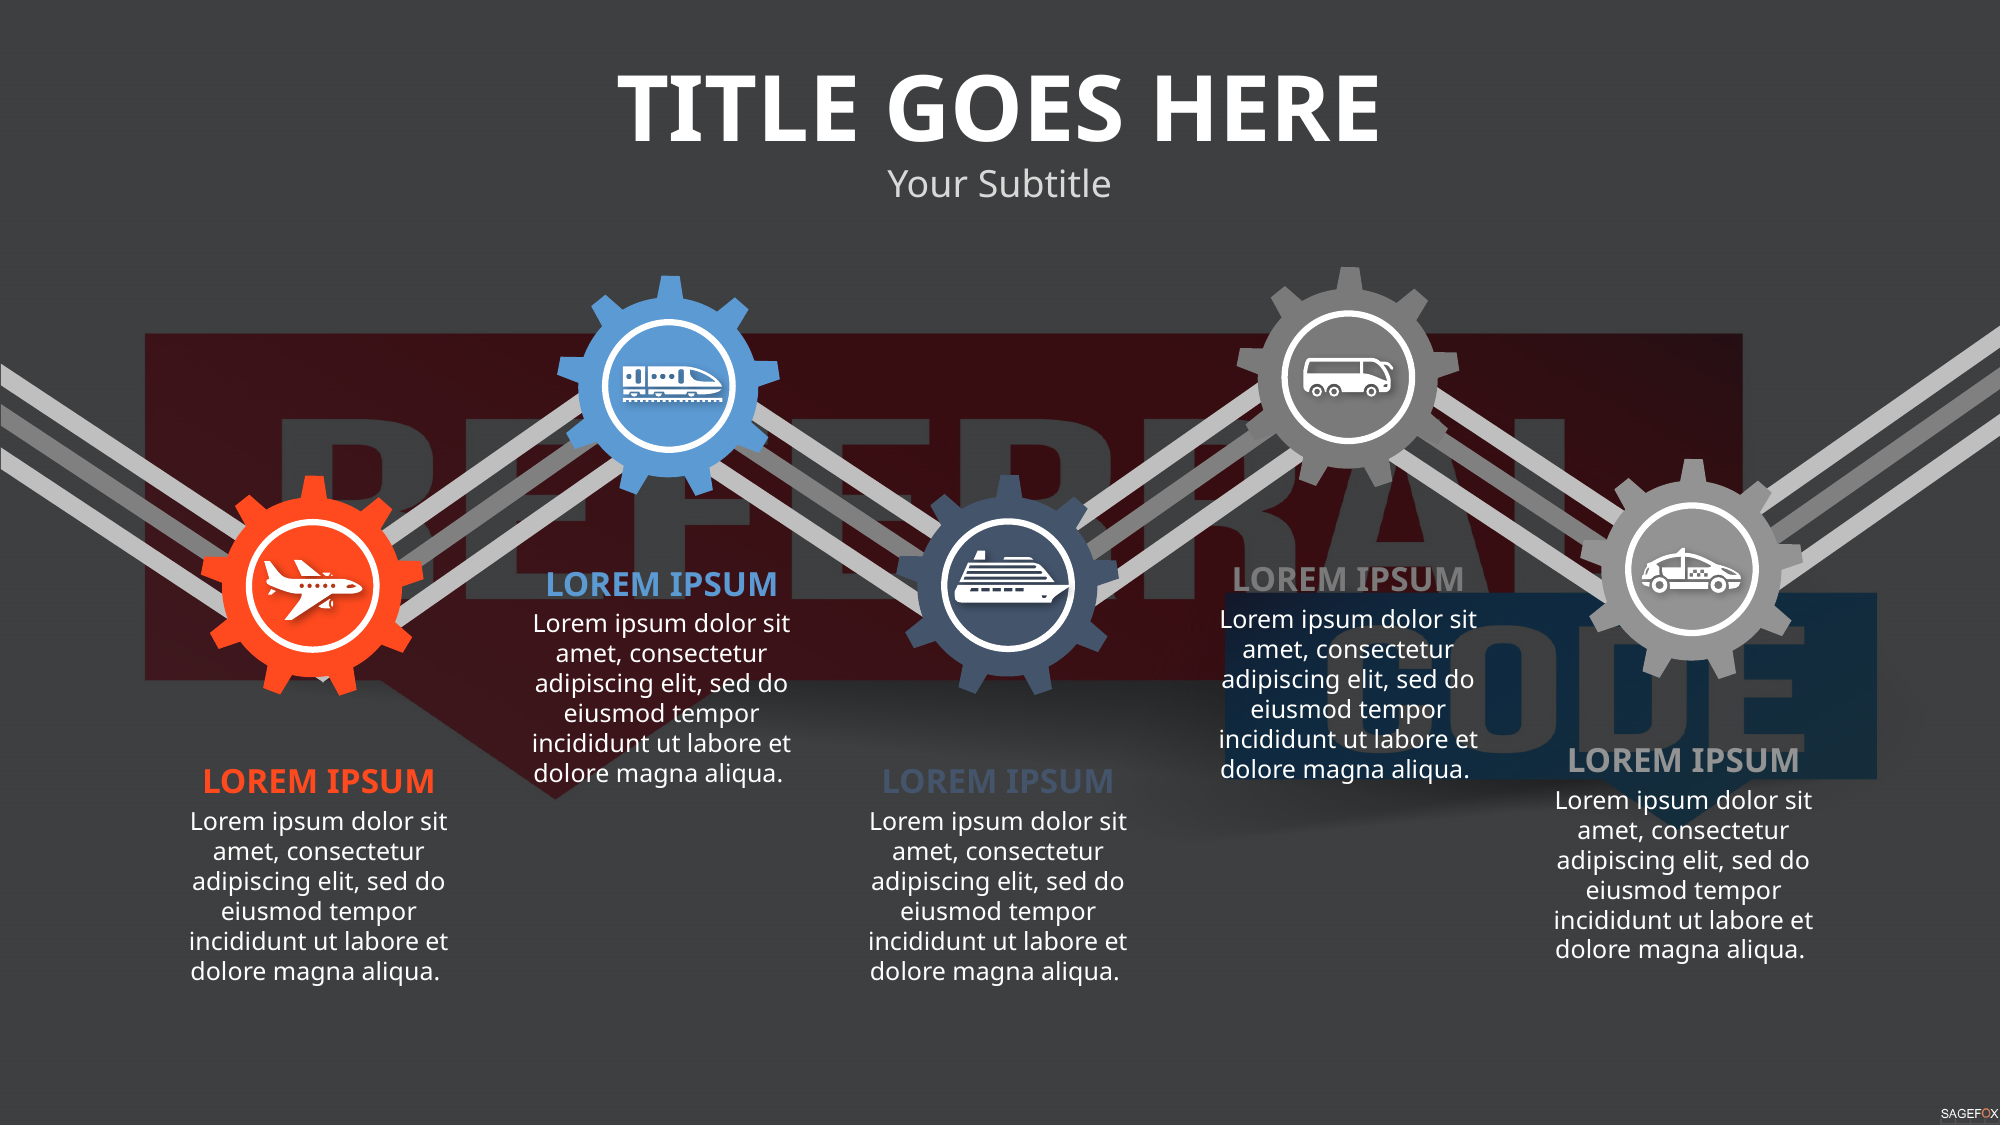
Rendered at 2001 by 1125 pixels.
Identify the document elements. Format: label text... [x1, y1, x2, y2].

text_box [619, 452, 955, 557]
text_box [0, 471, 362, 575]
picture [1940, 0, 2001, 1125]
text_box LOREM IPSUM Lorem ipsum dolor sit amet, consectetur adipiscing elit, sed do eiusmod tempor incididunt ut labore et dolore magna aliqua. [169, 752, 469, 993]
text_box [274, 457, 708, 561]
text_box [1235, 266, 1461, 492]
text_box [199, 474, 425, 700]
text_box LOREM IPSUM Lorem ipsum dolor sit amet, consectetur adipiscing elit, sed do eiusmod tempor incididunt ut labore et dolore magna aliqua. [1198, 551, 1499, 791]
text_box TITLE GOES HERE Your Subtitle [548, 42, 1452, 212]
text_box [894, 474, 1120, 700]
text_box LOREM IPSUM Lorem ipsum dolor sit amet, consectetur adipiscing elit, sed do eiusmod tempor incididunt ut labore et dolore magna aliqua. [848, 753, 1149, 993]
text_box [555, 274, 781, 500]
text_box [1300, 437, 1726, 543]
text_box LOREM IPSUM Lorem ipsum dolor sit amet, consectetur adipiscing elit, sed do eiusmod tempor incididunt ut labore et dolore magna aliqua. [511, 557, 812, 795]
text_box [955, 445, 1389, 550]
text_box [1726, 438, 2000, 544]
text_box LOREM IPSUM Lorem ipsum dolor sit amet, consectetur adipiscing elit, sed do eiusmod tempor incididunt ut labore et dolore magna aliqua. [1533, 732, 1834, 972]
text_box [1578, 458, 1804, 684]
